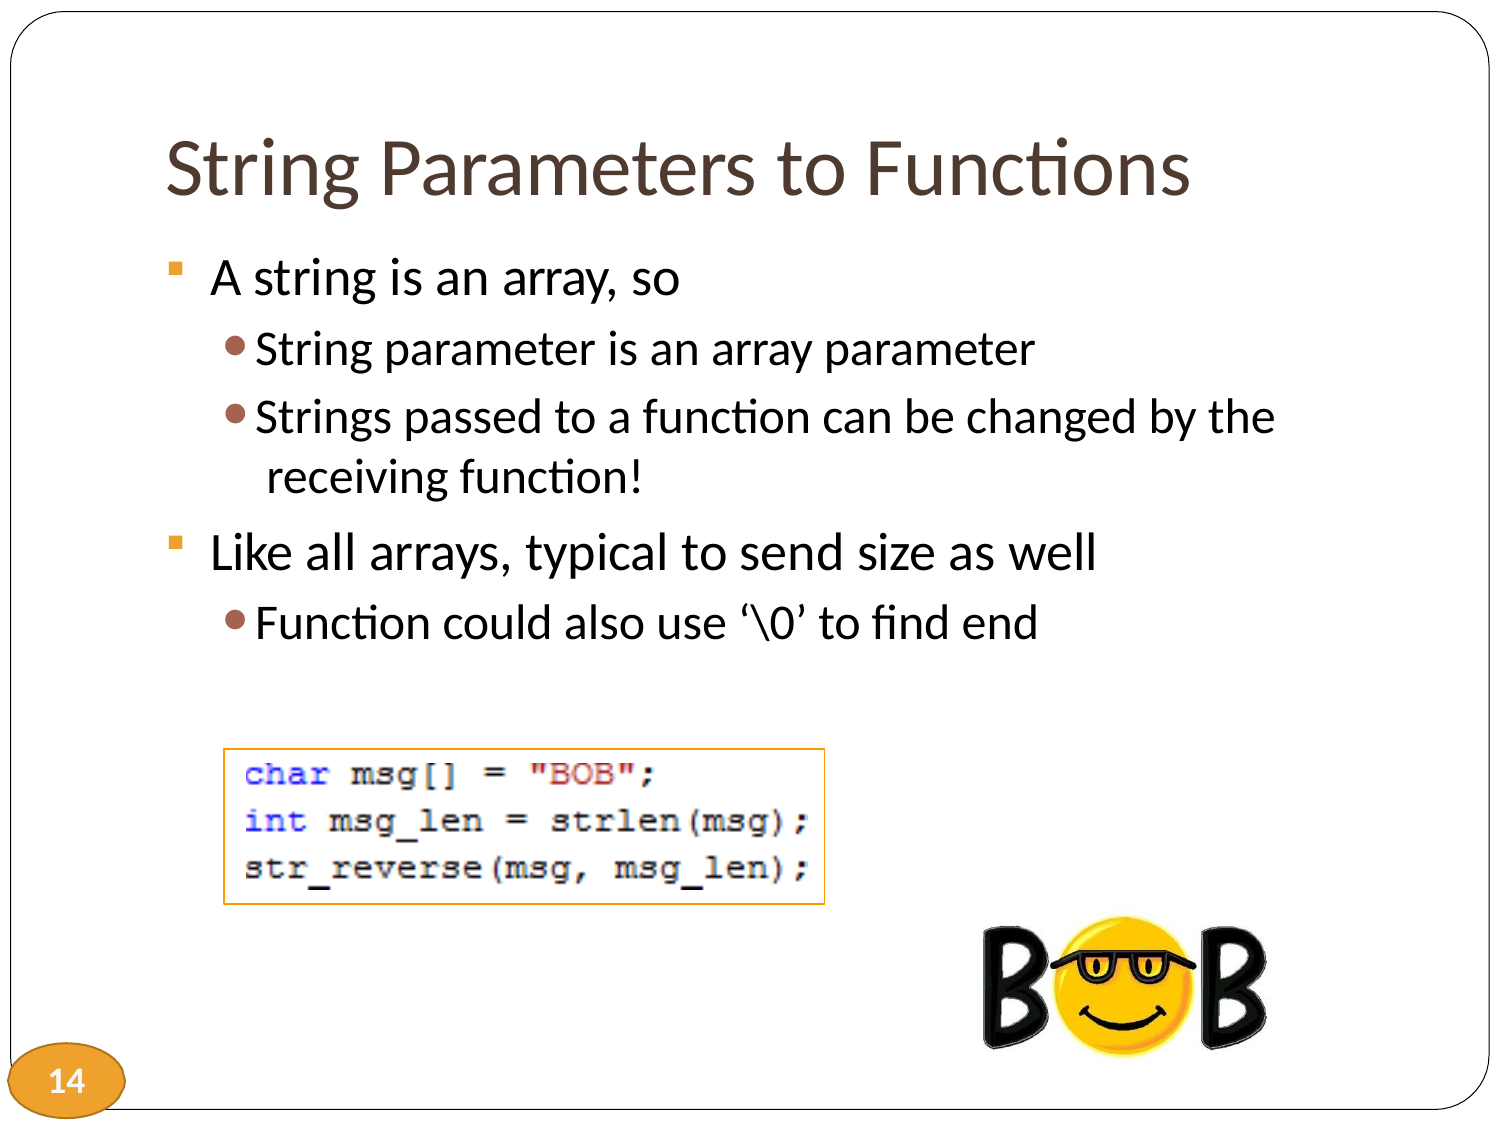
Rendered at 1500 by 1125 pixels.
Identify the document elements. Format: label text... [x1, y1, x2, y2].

slide_number 14 [41, 1063, 92, 1125]
text_box A string is an array, so String parameter is an array parameter Strings passed to a function can be changed by the receiving function! Like all arrays, typical to send size as well Function could also use ‘\0’ to find end [162, 229, 1284, 650]
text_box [223, 748, 1273, 1076]
title String Parameters to Functions [162, 110, 1204, 229]
